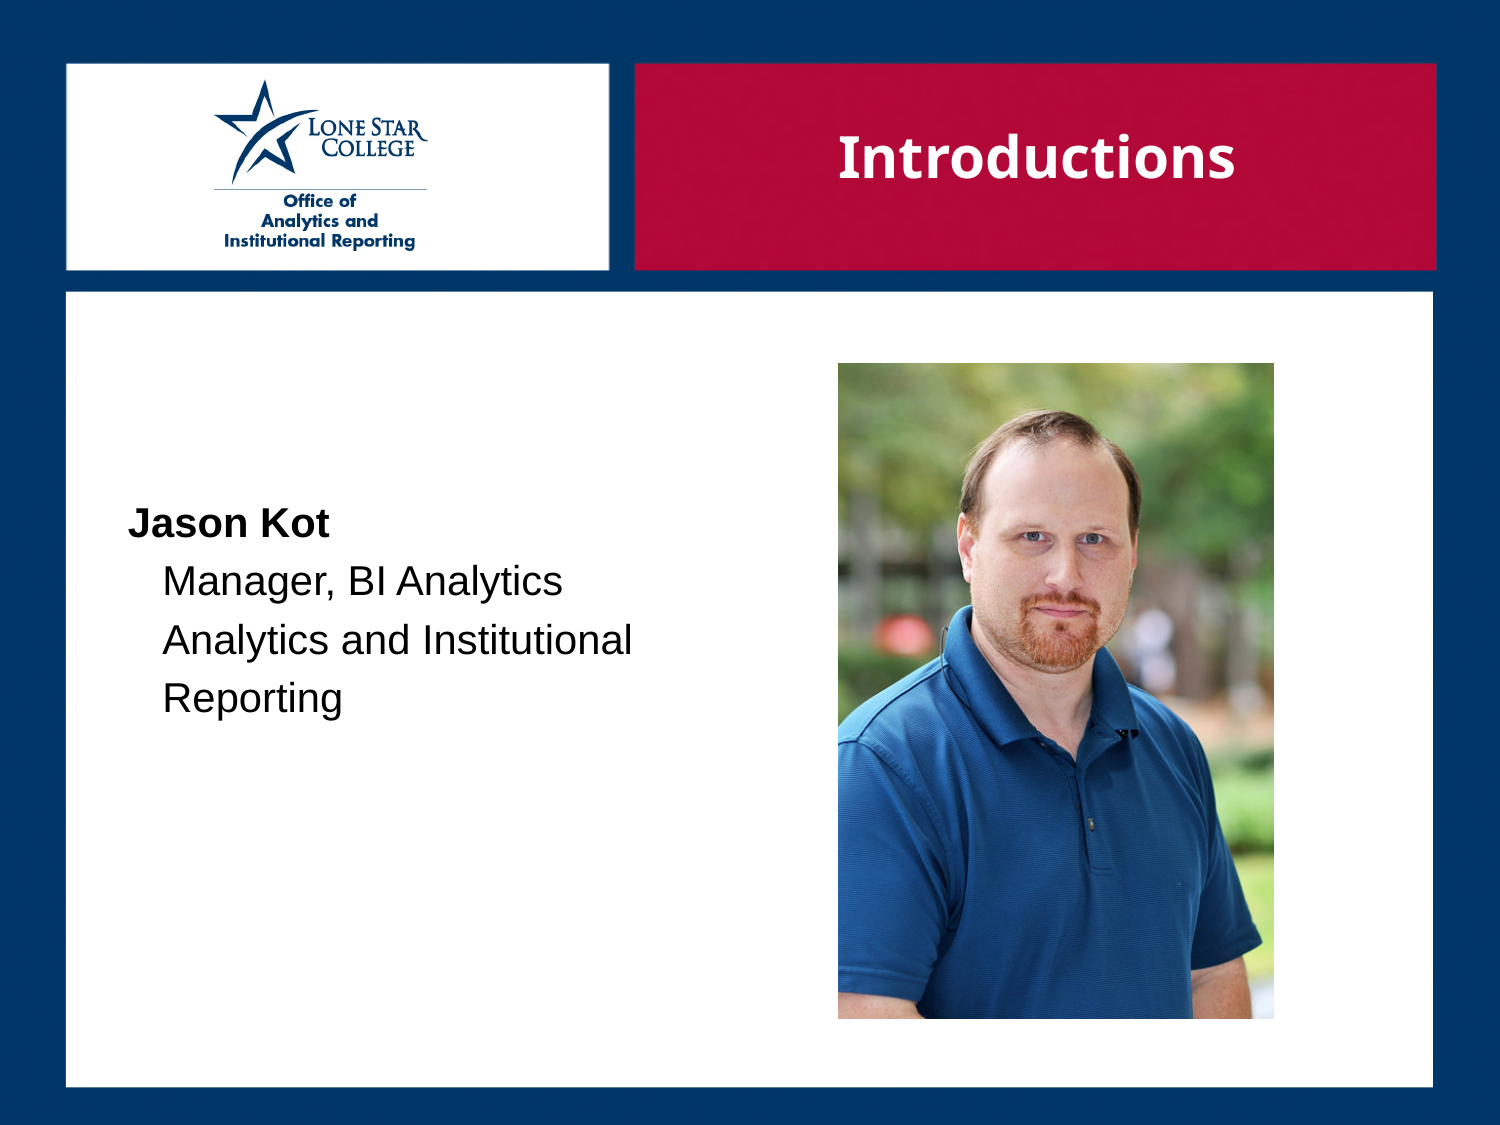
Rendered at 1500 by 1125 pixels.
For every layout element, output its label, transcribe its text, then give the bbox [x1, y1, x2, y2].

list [838, 363, 1275, 1019]
picture [0, 0, 1500, 1125]
text_box Jason Kot Manager, BI Analytics Analytics and Institutional Reporting [113, 488, 751, 894]
title Introductions [699, 112, 1375, 283]
